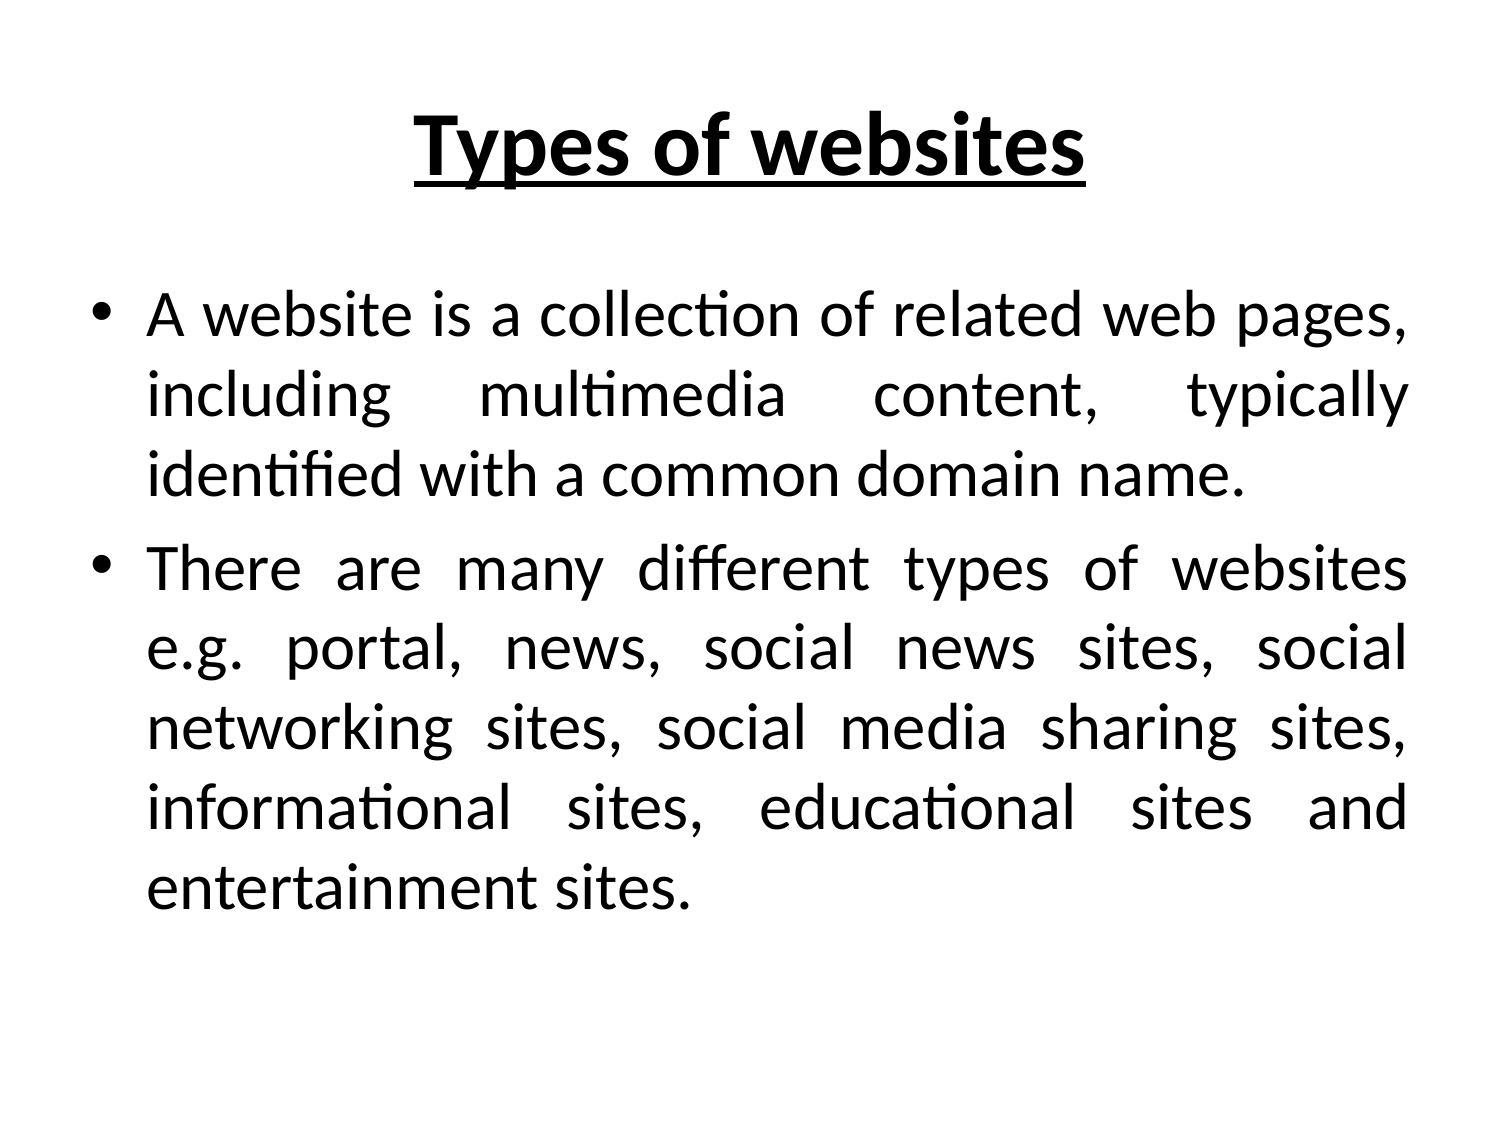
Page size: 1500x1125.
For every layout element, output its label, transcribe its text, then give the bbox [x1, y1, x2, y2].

title Types of websites [75, 45, 1425, 233]
list A website is a collection of related web pages, including multimedia content, typically identified with a common domain name. There are many different types of websites e.g. portal, news, social news sites, social networking sites, social media sharing sites, informational sites, educational sites and entertainment sites. [75, 262, 1425, 1005]
